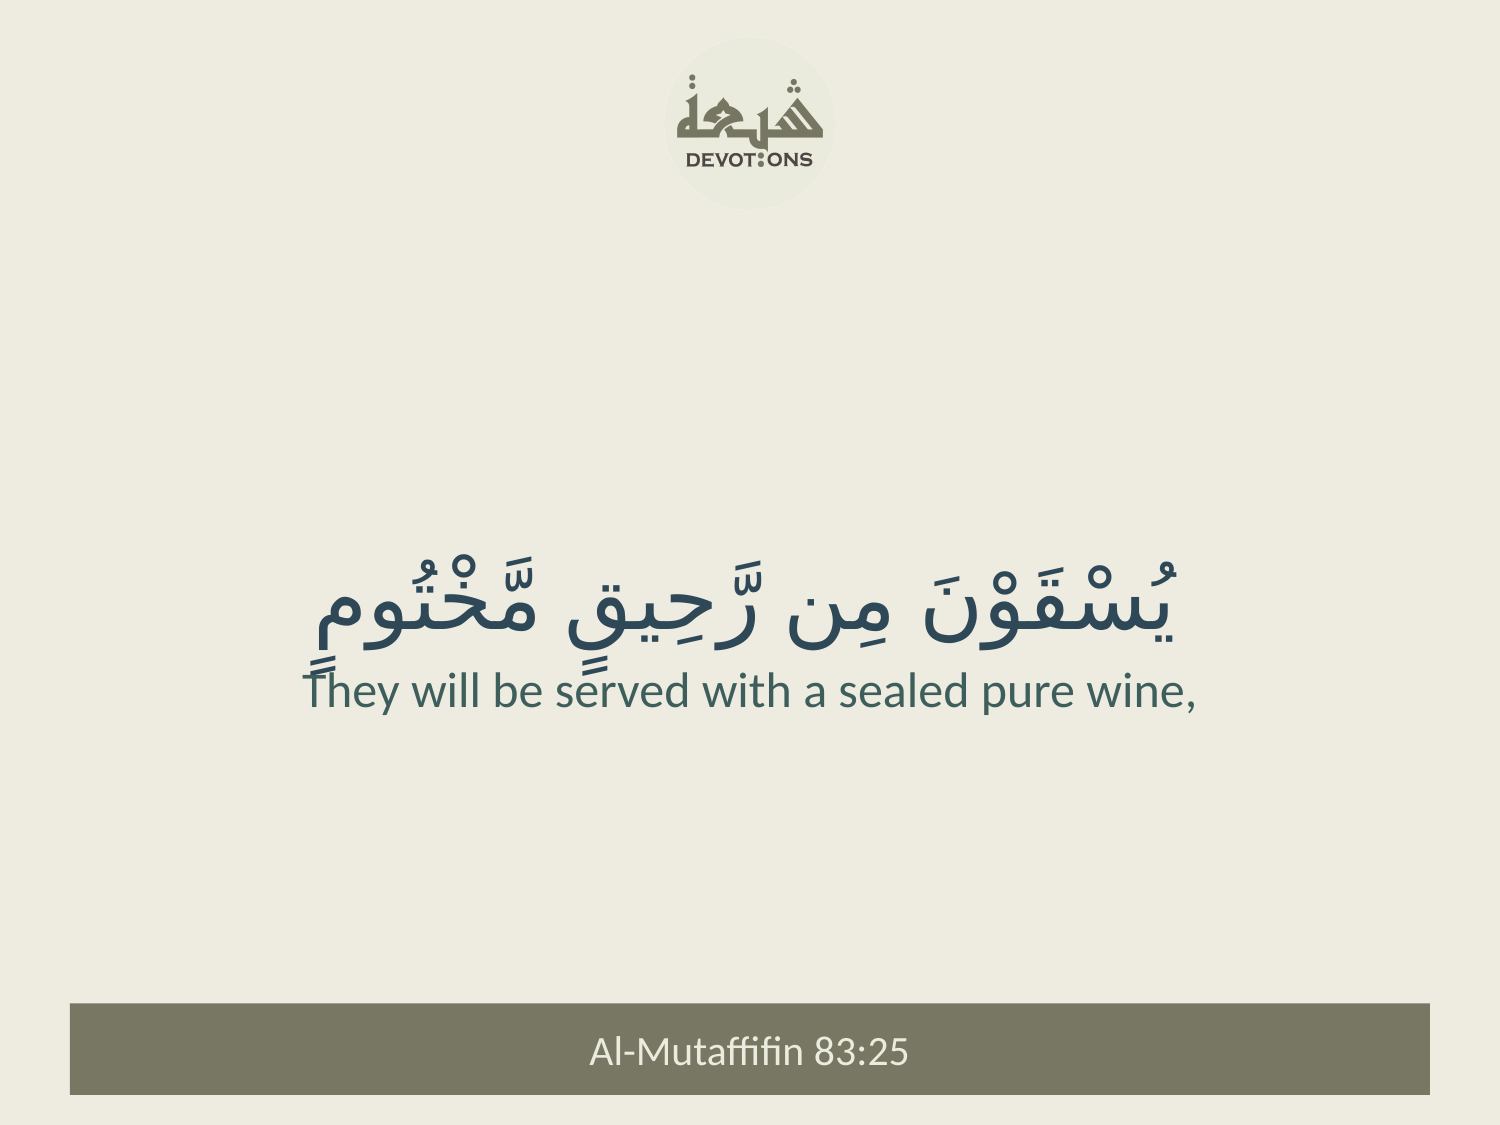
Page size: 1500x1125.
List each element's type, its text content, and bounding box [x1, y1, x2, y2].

list Al-Mutaffifin 83:25 [69, 1003, 1430, 1095]
picture [656, 29, 844, 203]
list يُسْقَوْنَ مِن رَّحِيقٍ مَّخْتُومٍ They will be served with a sealed pure wine, [69, 203, 1430, 1003]
